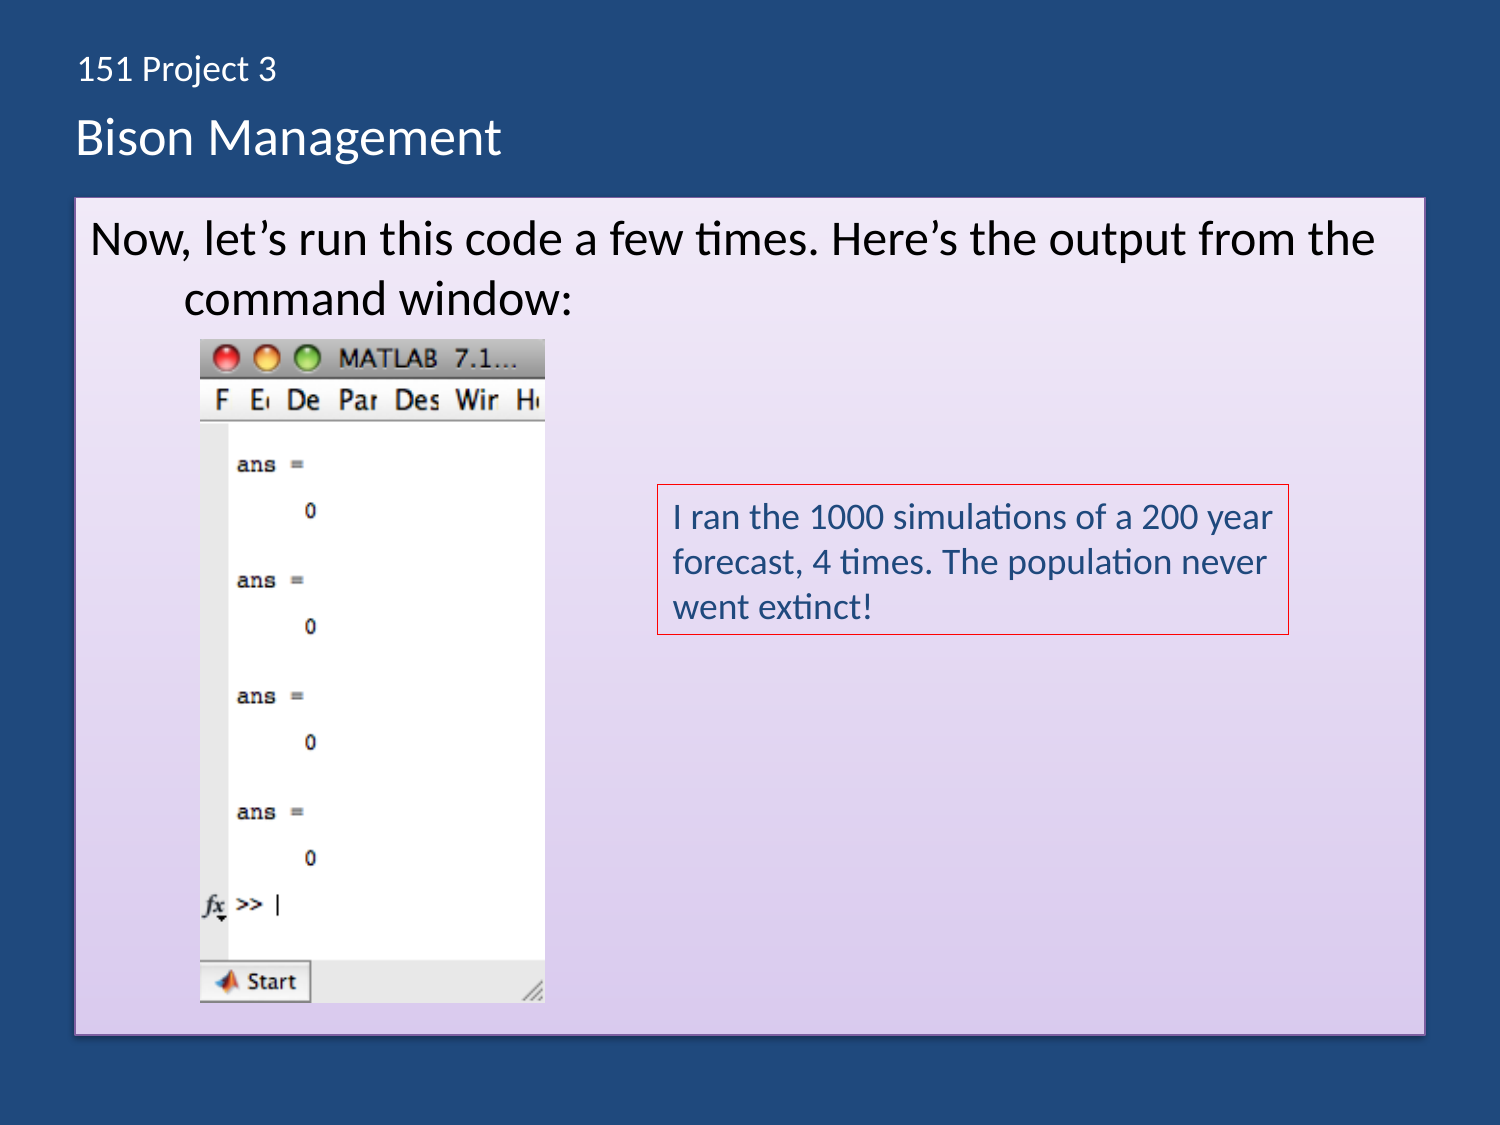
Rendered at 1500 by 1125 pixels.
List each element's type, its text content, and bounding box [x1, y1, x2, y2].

picture [199, 339, 546, 1003]
title Bison Management [60, 93, 1411, 175]
text_box 151 Project 3 [61, 36, 1402, 96]
text_box I ran the 1000 simulations of a 200 year forecast, 4 times. The population never went extinct! [657, 484, 1289, 635]
list Now, let’s run this code a few times. Here’s the output from the command window: [74, 197, 1426, 1036]
